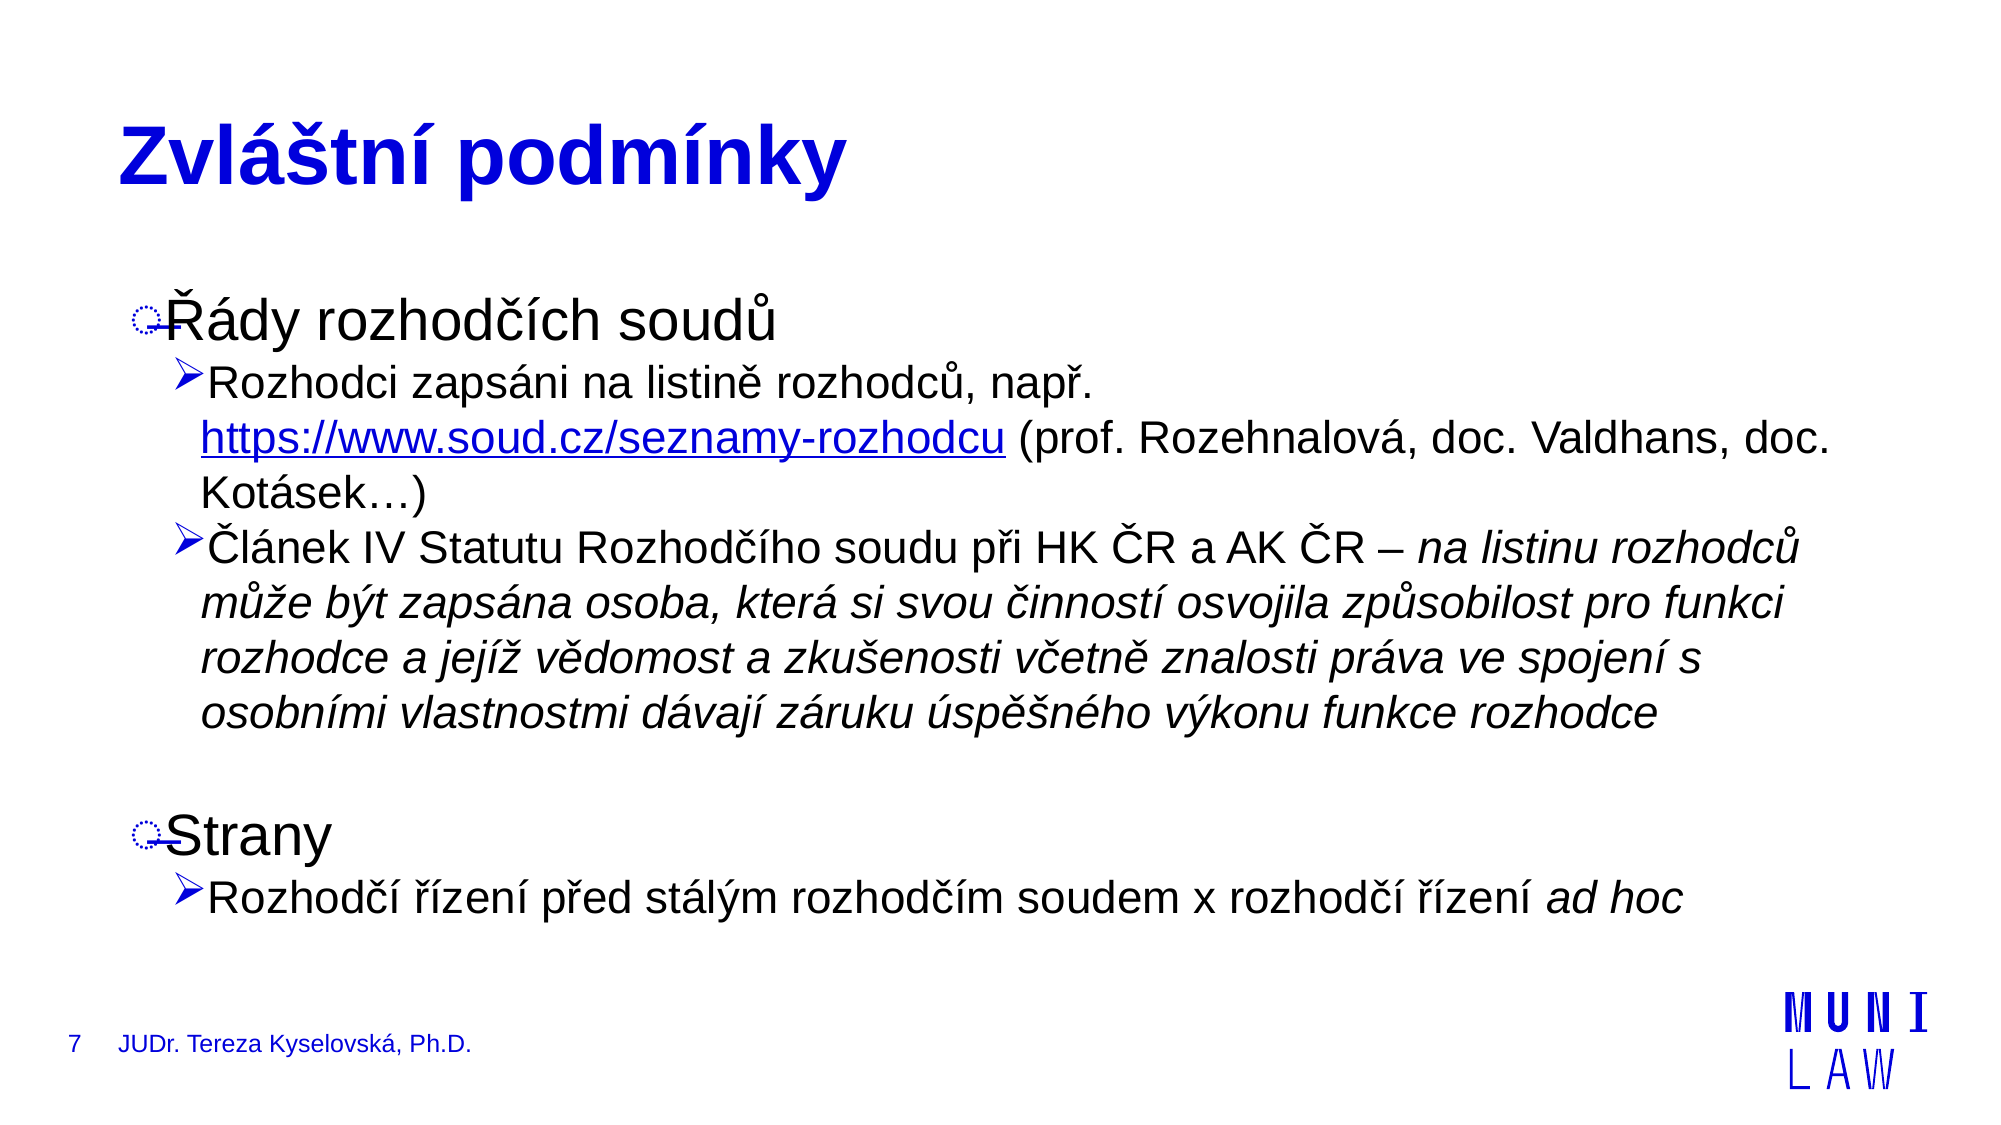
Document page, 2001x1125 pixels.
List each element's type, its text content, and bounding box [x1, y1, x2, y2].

slide_number 7 [67, 1021, 110, 1063]
title Zvláštní podmínky [118, 118, 1883, 193]
list Řády rozhodčích soudů Rozhodci zapsáni na listině rozhodců, např. https://www.soud.cz/seznamy-rozhodcu (prof. Rozehnalová, doc. Valdhans, doc. Kotásek…) Článek IV Statutu Rozhodčího soudu při HK ČR a AK ČR – na listinu rozhodců může být zapsána osoba, která si svou činností osvojila způsobilost pro funkci rozhodce a jejíž vědomost a zkušenosti včetně znalosti práva ve spojení s osobními vlastnostmi dávají záruku úspěšného výkonu funkce rozhodce Strany Rozhodčí řízení před stálým rozhodčím soudem x rozhodčí řízení ad hoc [118, 277, 1883, 957]
footer JUDr. Tereza Kyselovská, Ph.D. [118, 1021, 1418, 1063]
